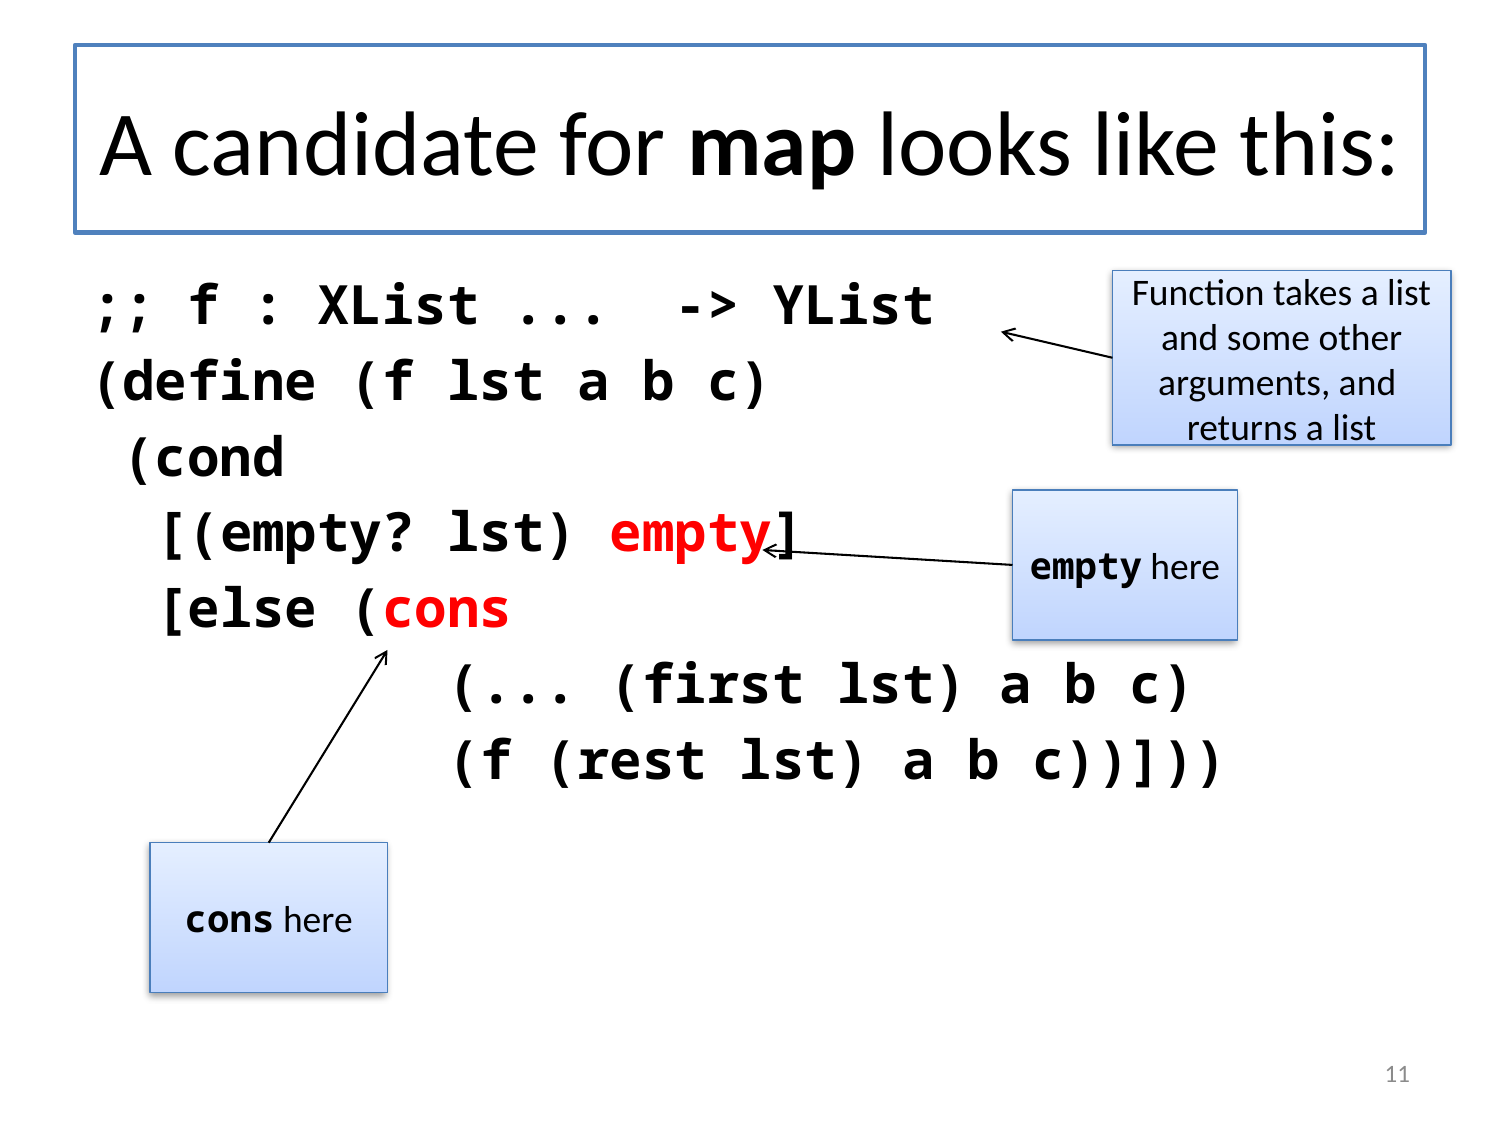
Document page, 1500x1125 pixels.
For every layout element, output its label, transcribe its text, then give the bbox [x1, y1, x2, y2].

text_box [1000, 331, 1113, 359]
text_box Function takes a list and some other arguments, and returns a list [1112, 270, 1452, 446]
text_box empty here [1012, 489, 1238, 641]
list ;; f : XList ... -> YList (define (f lst a b c) (cond [(empty? lst) empty] [else (cons (... (first lst) a b c) (f (rest lst) a b c))])) [75, 262, 1425, 1005]
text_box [762, 549, 1013, 566]
slide_number 11 [1074, 1042, 1425, 1103]
text_box cons here [149, 842, 388, 993]
title A candidate for map looks like this: [73, 43, 1427, 235]
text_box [268, 649, 388, 843]
